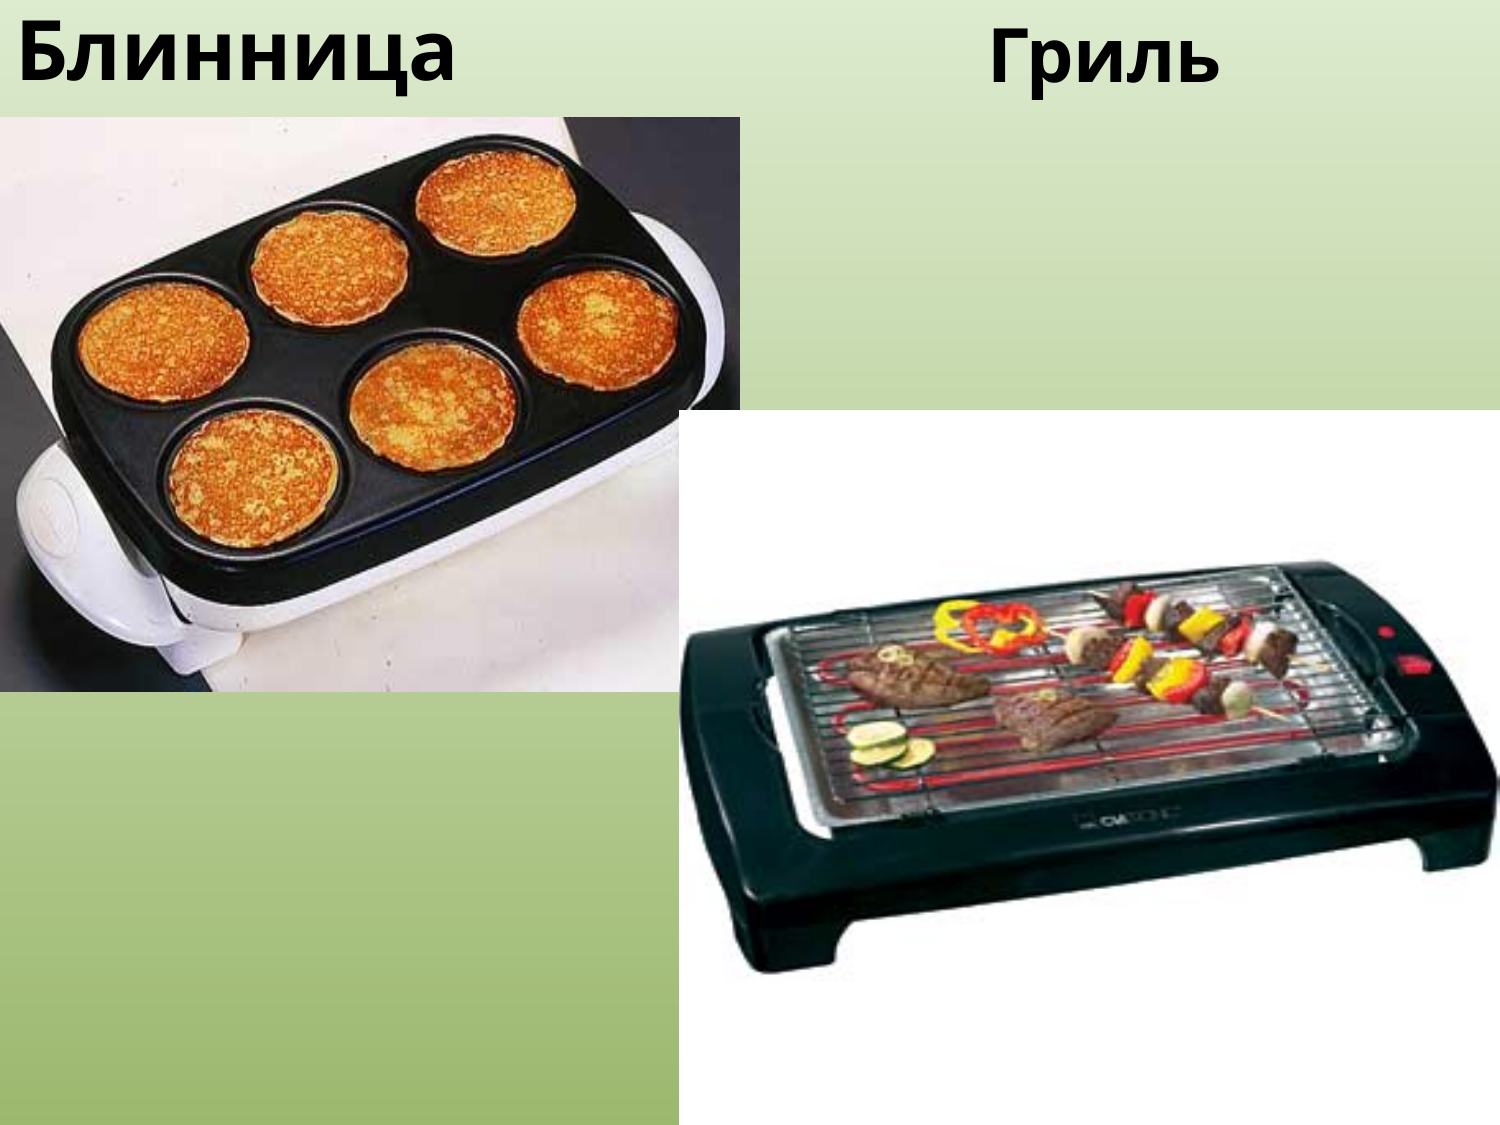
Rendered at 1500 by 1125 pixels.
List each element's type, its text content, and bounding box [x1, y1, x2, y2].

list Гриль [972, 0, 1500, 105]
picture [0, 116, 1500, 1125]
list Блинница [0, 0, 704, 105]
